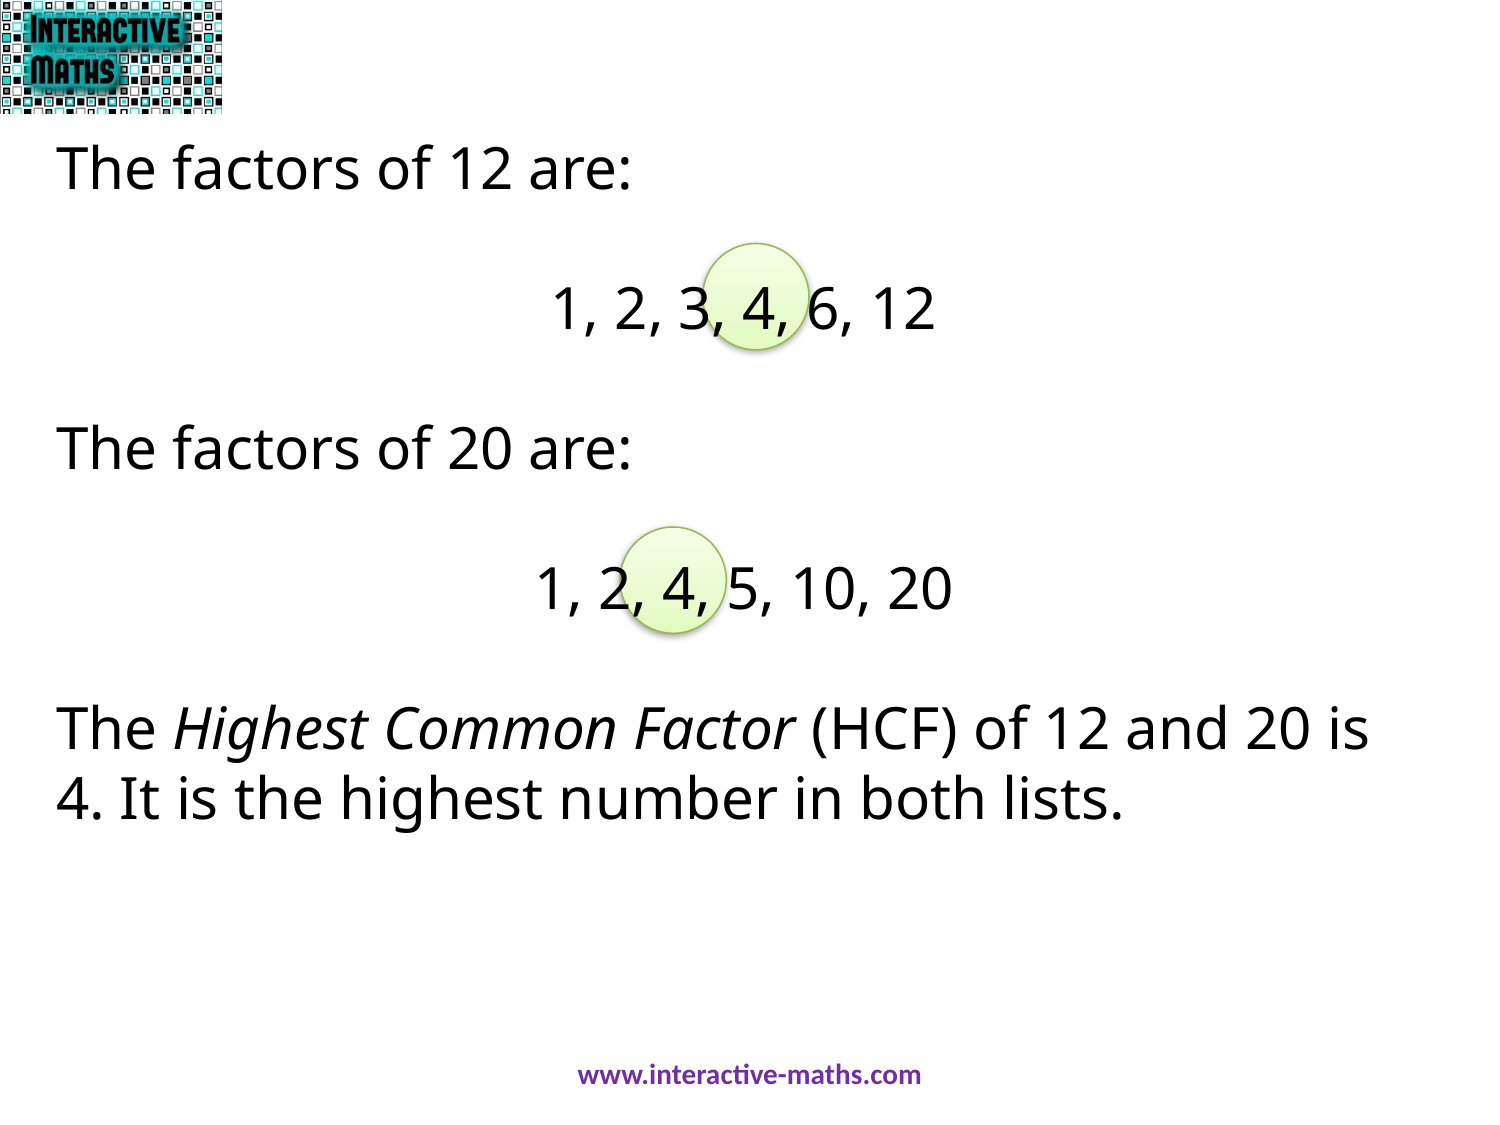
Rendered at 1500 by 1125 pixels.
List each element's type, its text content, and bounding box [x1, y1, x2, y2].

footer www.interactive-maths.com [512, 1042, 988, 1103]
text_box The factors of 12 are: 1, 2, 3, 4, 6, 12 The factors of 20 are: 1, 2, 4, 5, 10, 20 The Highest Common Factor (HCF) of 12 and 20 is 4. It is the highest number in both lists. [41, 124, 1447, 839]
picture [0, 0, 222, 114]
